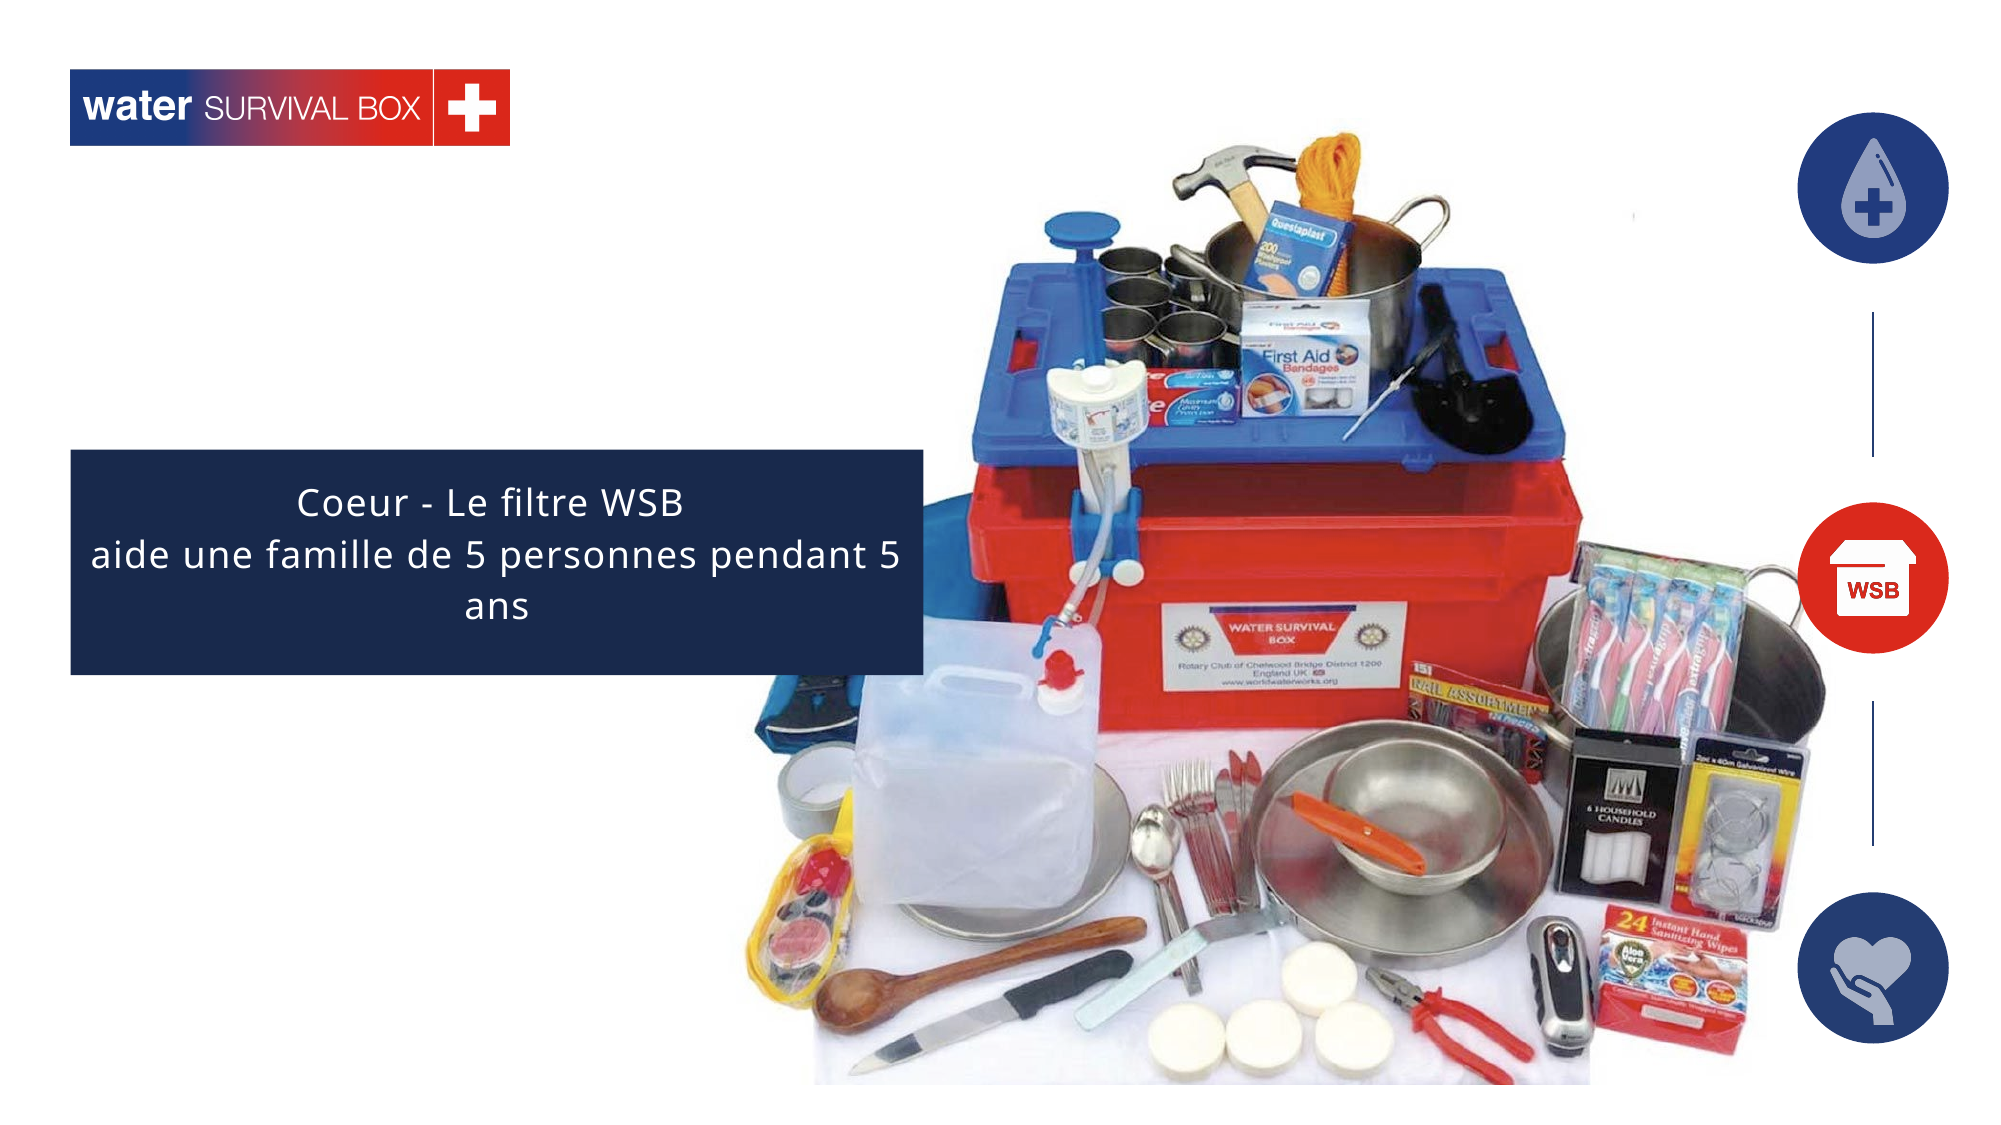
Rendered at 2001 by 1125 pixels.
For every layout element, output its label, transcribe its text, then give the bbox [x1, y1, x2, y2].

text_box Coeur - Le filtre WSB aide une famille de 5 personnes pendant 5 ans [70, 464, 532, 665]
picture [537, 11, 1969, 1086]
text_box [1797, 892, 1949, 1044]
text_box [70, 449, 532, 464]
text_box [70, 665, 532, 676]
picture [70, 65, 510, 151]
